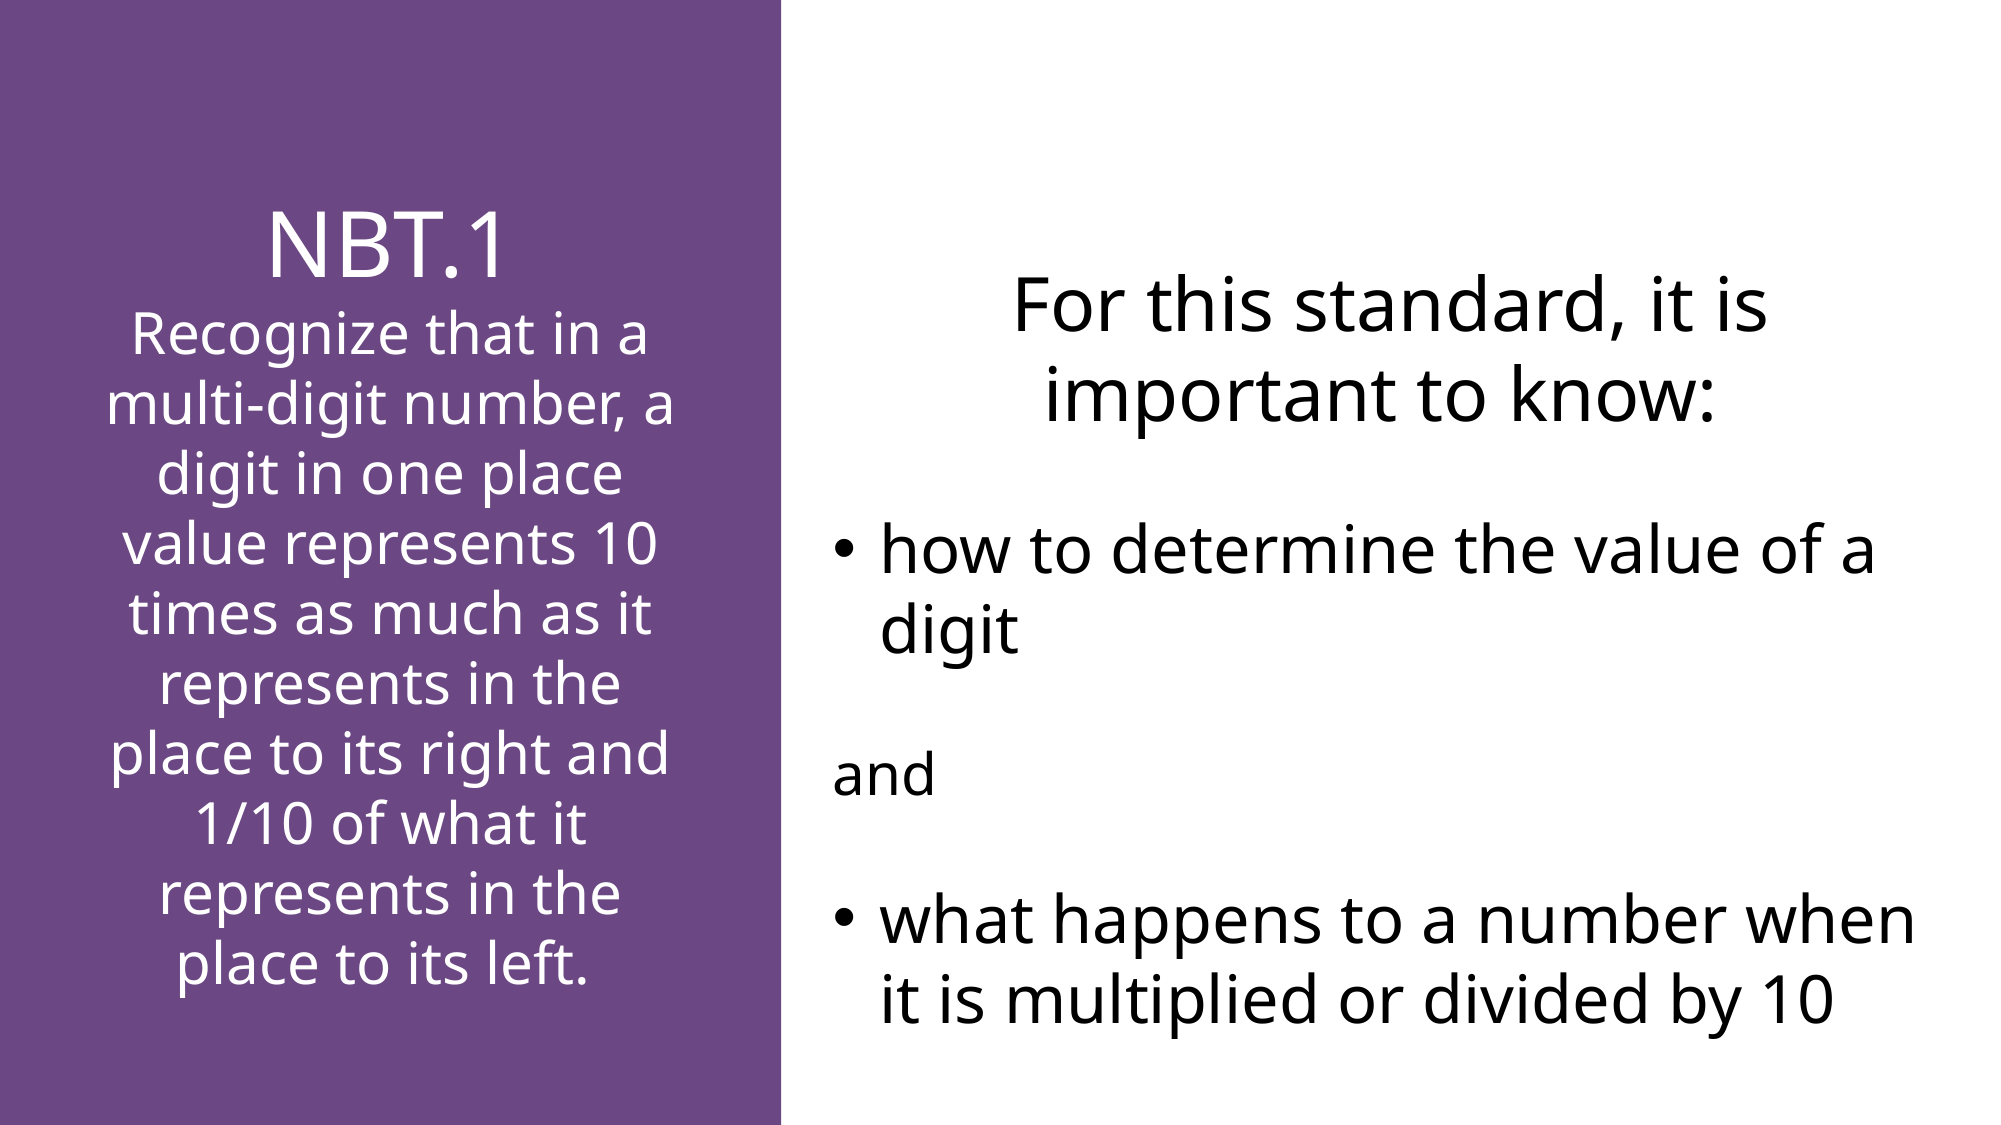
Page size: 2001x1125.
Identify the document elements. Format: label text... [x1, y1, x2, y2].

text_box NBT.1 Recognize that in a multi-digit number, a digit in one place value represents 10 times as much as it represents in the place to its right and 1/10 of what it represents in the place to its left. [76, 178, 705, 1004]
text_box For this standard, it is important to know: how to determine the value of a digit and what happens to a number when it is multiplied or divided by 10 [817, 249, 1964, 1044]
text_box [0, 0, 782, 1125]
text_box [782, 0, 2000, 1125]
